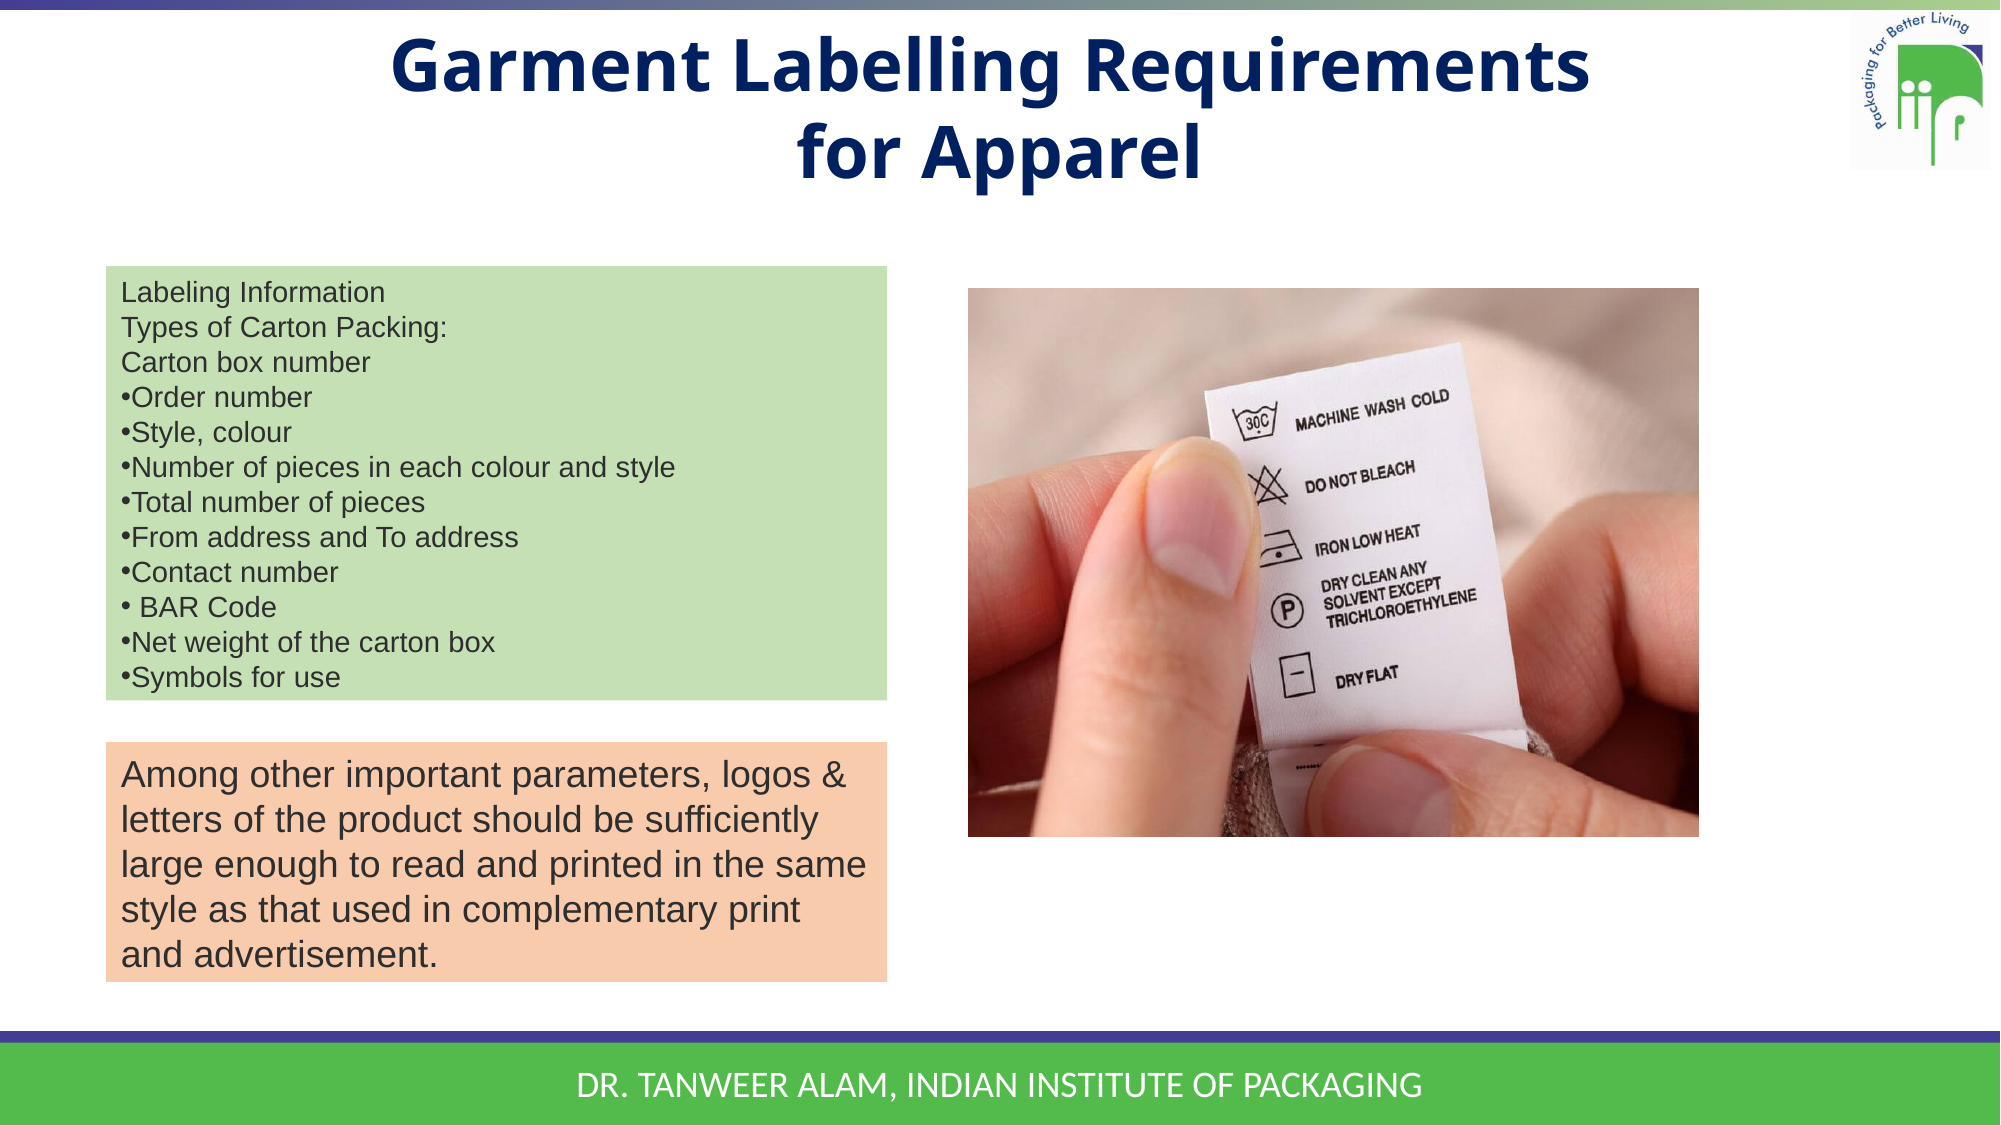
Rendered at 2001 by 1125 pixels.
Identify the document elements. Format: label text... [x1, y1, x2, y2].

text_box Labeling Information Types of Carton Packing: Carton box number Order number Style, colour Number of pieces in each colour and style Total number of pieces From address and To address Contact number BAR Code Net weight of the carton box Symbols for use [106, 266, 888, 701]
picture [968, 288, 1699, 837]
picture [1863, 12, 1991, 170]
title Garment Labelling Requirements for Apparel [137, 9, 1863, 202]
text_box Among other important parameters, logos & letters of the product should be sufficiently large enough to read and printed in the same style as that used in complementary print and advertisement. [106, 742, 888, 982]
